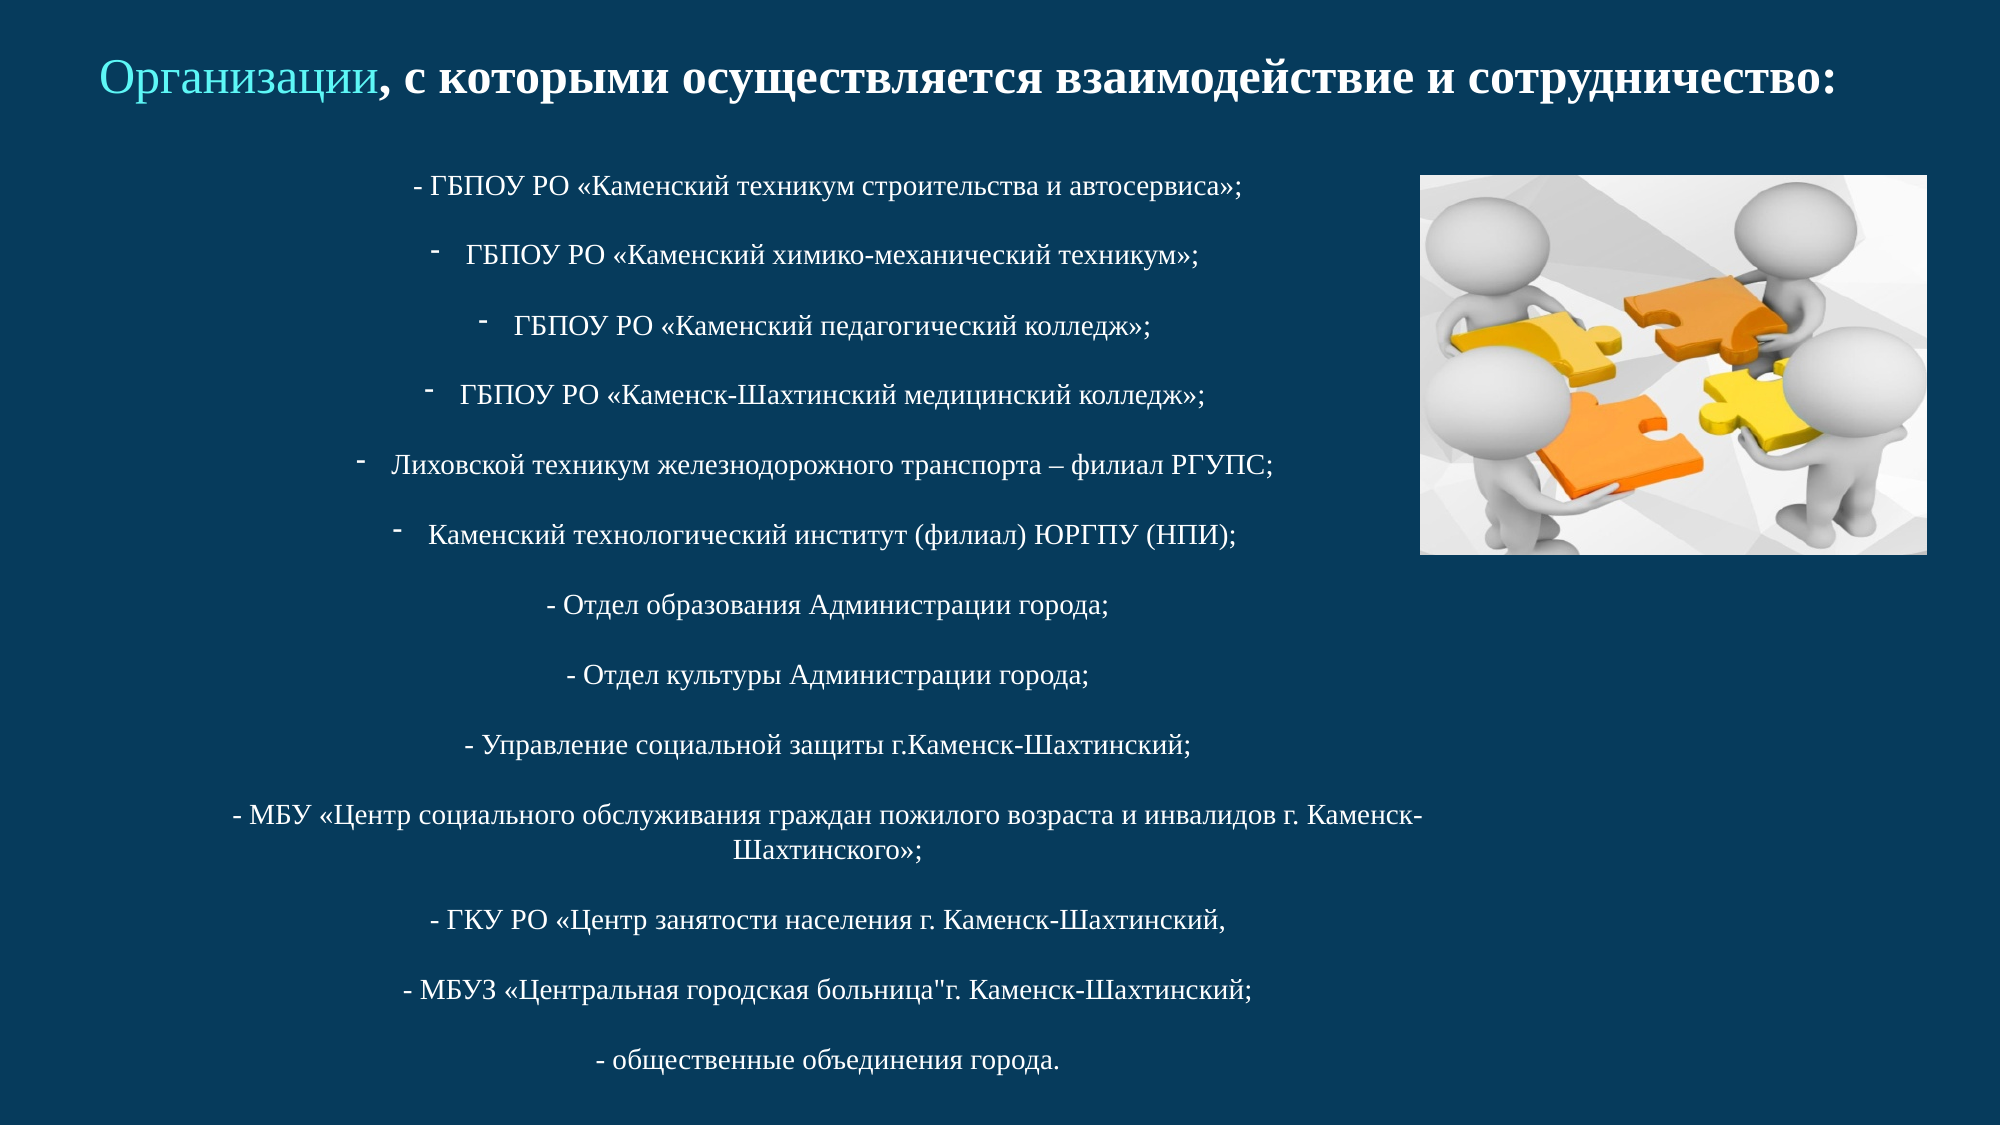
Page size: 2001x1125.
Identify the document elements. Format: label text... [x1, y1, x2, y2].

title Организации, с которыми осуществляется взаимодействие и сотрудничество: [70, 42, 1867, 142]
text_box - ГБПОУ РО «Каменский техникум строительства и автосервиса»; ГБПОУ РО «Каменский химико-механический техникум»; ГБПОУ РО «Каменский педагогический колледж»; ГБПОУ РО «Каменск-Шахтинский медицинский колледж»; Лиховской техникум железнодорожного транспорта – филиал РГУПС; Каменский технологический институт (филиал) ЮРГПУ (НПИ); - Отдел образования Администрации города; - Отдел культуры Администрации города; - Управление социальной защиты г.Каменск-Шахтинский; - МБУ «Центр социального обслуживания граждан пожилого возраста и инвалидов г. Каменск-Шахтинского»; - ГКУ РО «Центр занятости населения г. Каменск-Шахтинский, - МБУЗ «Центральная городская больница"г. Каменск-Шахтинский; - общественные объединения города. [190, 158, 1466, 1083]
picture [1420, 175, 1927, 555]
